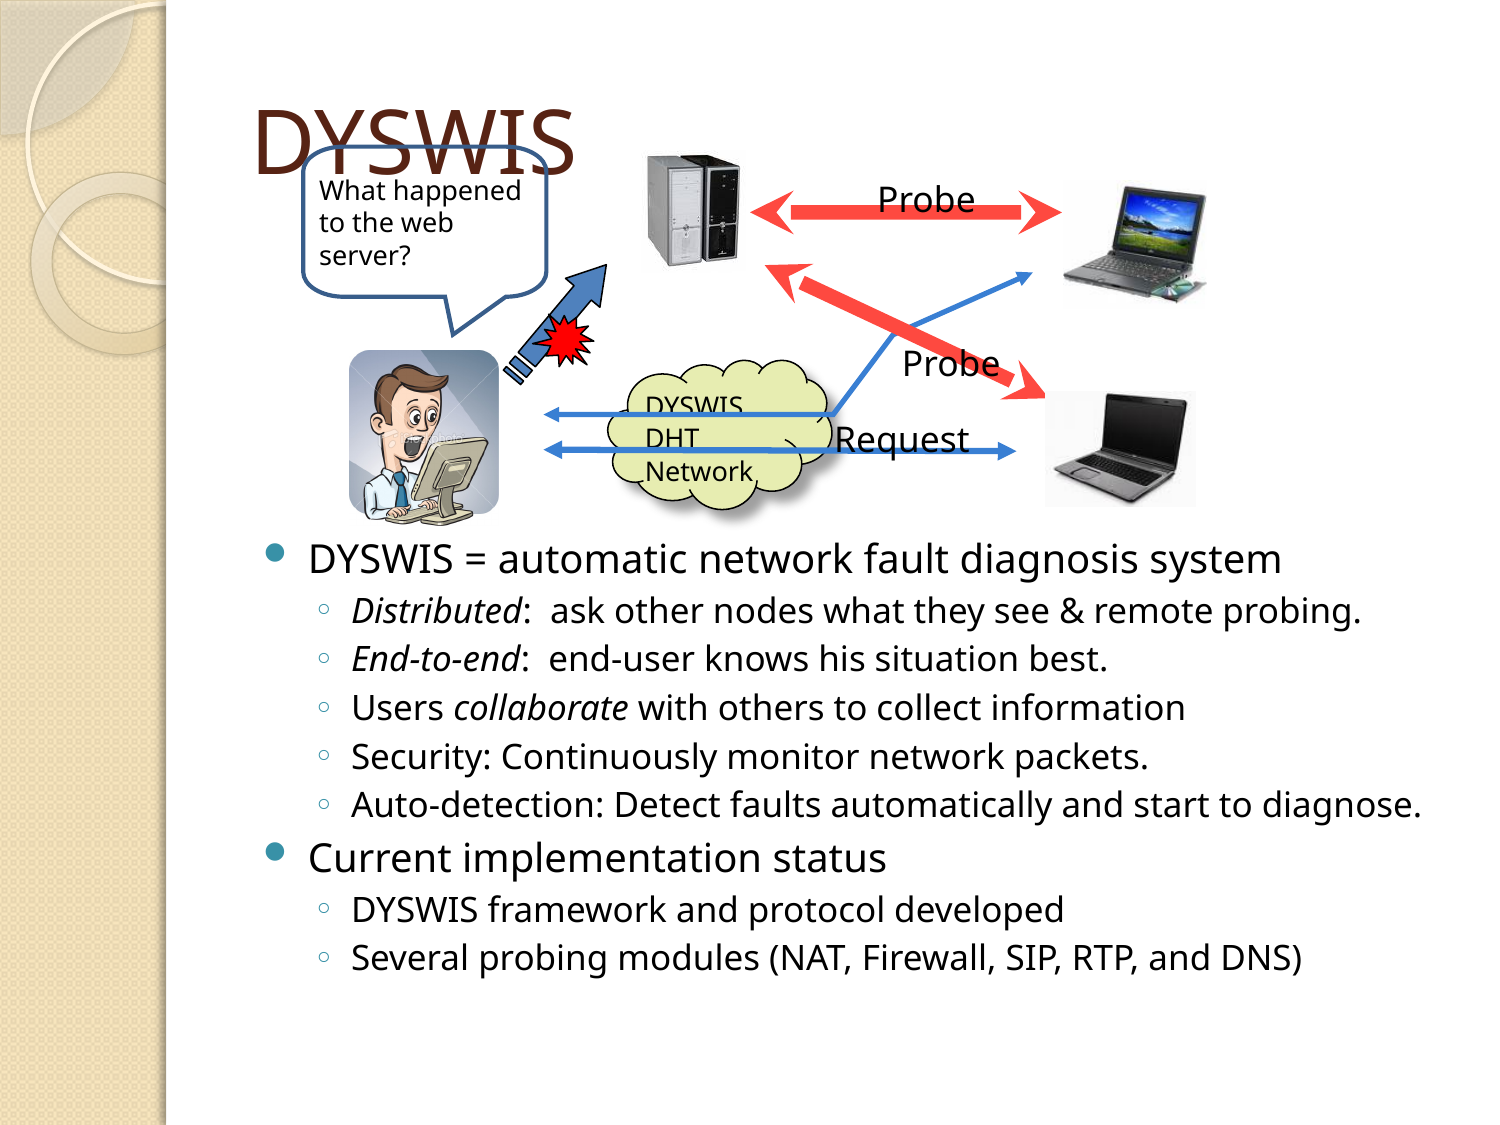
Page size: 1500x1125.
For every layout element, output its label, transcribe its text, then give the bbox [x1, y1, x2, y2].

text_box Request [839, 416, 970, 460]
text_box [970, 444, 1017, 458]
text_box [752, 206, 763, 219]
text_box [552, 298, 633, 344]
picture [349, 349, 499, 527]
text_box [545, 355, 588, 367]
text_box [764, 264, 779, 276]
text_box [878, 271, 1033, 330]
text_box Probe [901, 340, 1001, 384]
picture [1063, 179, 1207, 309]
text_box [302, 103, 547, 341]
text_box [741, 318, 902, 407]
text_box [543, 443, 600, 456]
title DYSWIS [235, 45, 1466, 233]
text_box Probe [877, 177, 976, 220]
picture [641, 150, 746, 273]
text_box [1049, 206, 1056, 219]
text_box [543, 398, 600, 421]
list DYSWIS = automatic network fault diagnosis system Distributed: ask other nodes what they see & remote probing. End-to-end: end-user knows his situation best. Users collaborate with others to collect information Security: Continuously monitor network packets. Auto-detection: Detect faults automatically and start to diagnose. Current implementation status DYSWIS framework and protocol developed Several probing modules (NAT, Firewall, SIP, RTP, and DNS) [235, 525, 1466, 1025]
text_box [607, 360, 833, 515]
picture [1045, 390, 1196, 508]
